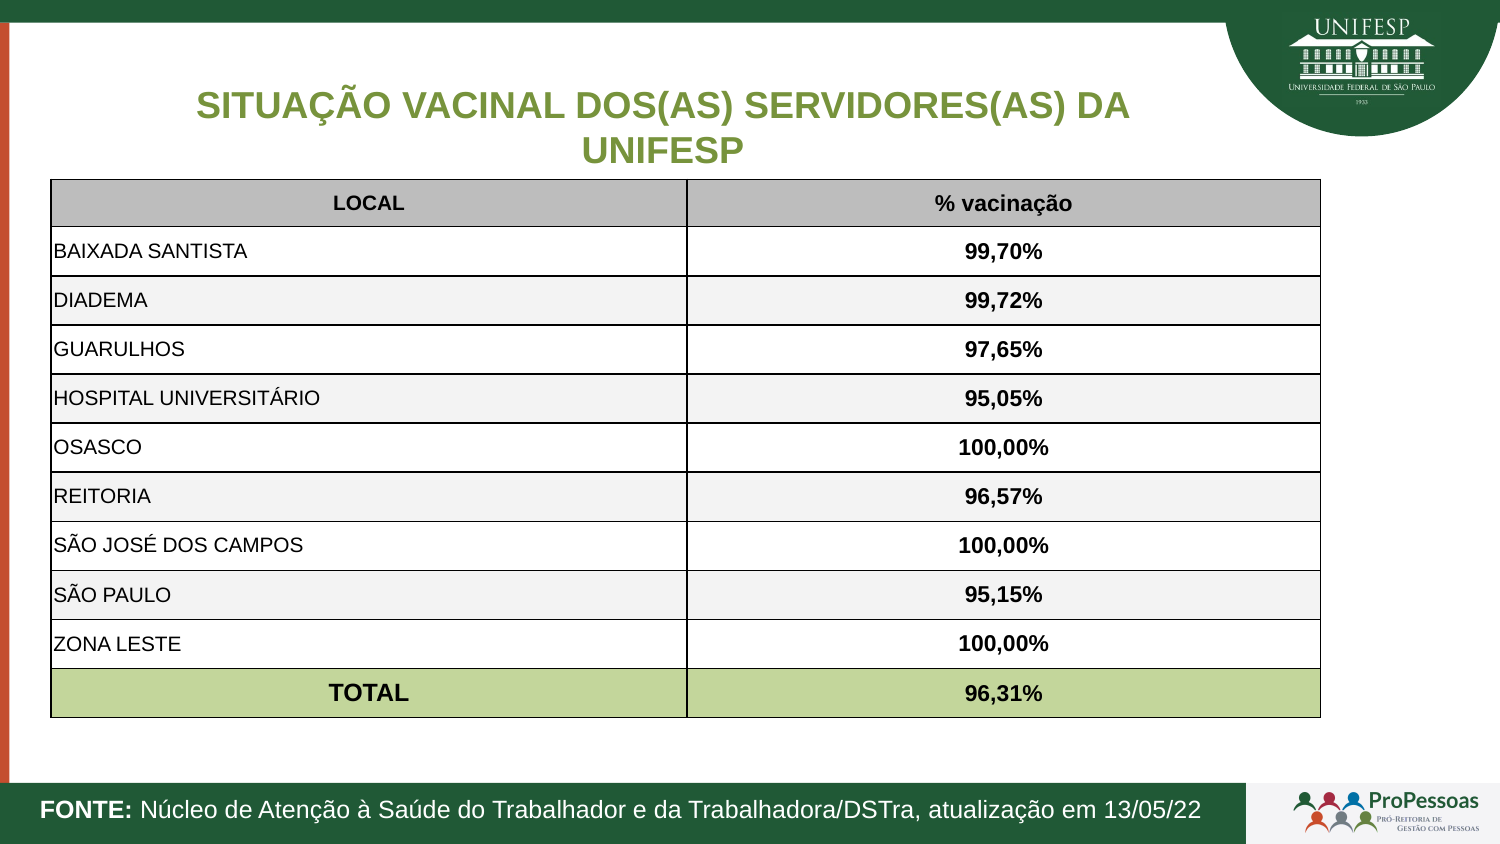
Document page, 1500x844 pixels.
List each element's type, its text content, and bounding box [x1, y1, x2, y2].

table_cell DIADEMA [52, 277, 686, 324]
table_cell 95,15% [688, 571, 1320, 619]
table_header LOCAL [52, 180, 686, 226]
table_cell BAIXADA SANTISTA [52, 227, 686, 275]
table_cell HOSPITAL UNIVERSITÁRIO [52, 375, 686, 422]
table_cell 100,00% [688, 424, 1320, 471]
table_cell 97,65% [688, 326, 1320, 373]
table_cell TOTAL [52, 669, 686, 717]
table_cell 95,05% [688, 375, 1320, 422]
table_cell 99,70% [688, 227, 1320, 275]
table_cell GUARULHOS [52, 326, 686, 373]
table_cell 96,57% [688, 473, 1320, 521]
table_cell 100,00% [688, 620, 1320, 668]
picture [1282, 12, 1441, 107]
table_cell SÃO JOSÉ DOS CAMPOS [52, 522, 686, 570]
table_cell SÃO PAULO [52, 571, 686, 619]
table_cell OSASCO [52, 424, 686, 471]
table_cell REITORIA [52, 473, 686, 521]
table_cell ZONA LESTE [52, 620, 686, 668]
table_header % vacinação [688, 180, 1320, 226]
table_cell 96,31% [688, 669, 1320, 717]
picture [1290, 782, 1483, 844]
table_cell 99,72% [688, 277, 1320, 324]
text_box FONTE: Núcleo de Atenção à Saúde do Trabalhador e da Trabalhadora/DSTra, atualização em 13/05/22 [24, 778, 1230, 838]
table_cell 100,00% [688, 522, 1320, 570]
text_box SITUAÇÃO VACINAL DOS(AS) SERVIDORES(AS) DA UNIFESP [110, 73, 1216, 179]
